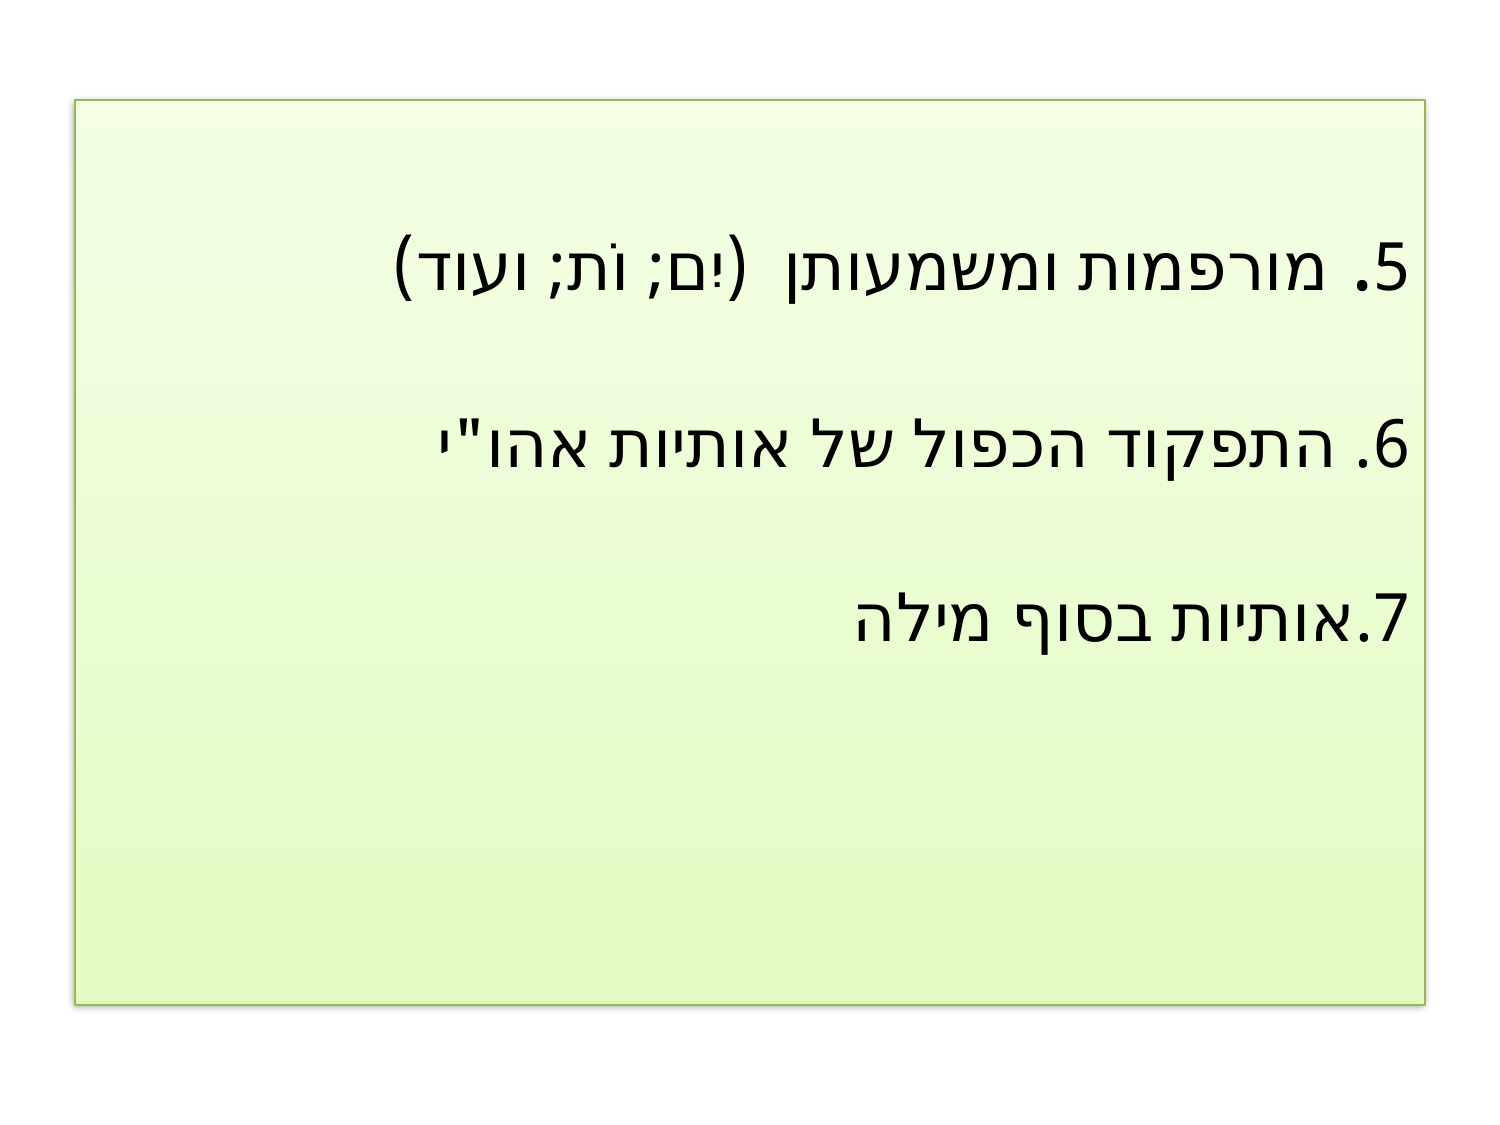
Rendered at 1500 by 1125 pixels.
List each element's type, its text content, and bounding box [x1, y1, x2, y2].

list 5. מורפמות ומשמעותן (יִם; וֹת; ועוד) 6. התפקוד הכפול של אותיות אהו"י 7.אותיות בסוף מילה [74, 99, 1426, 1006]
